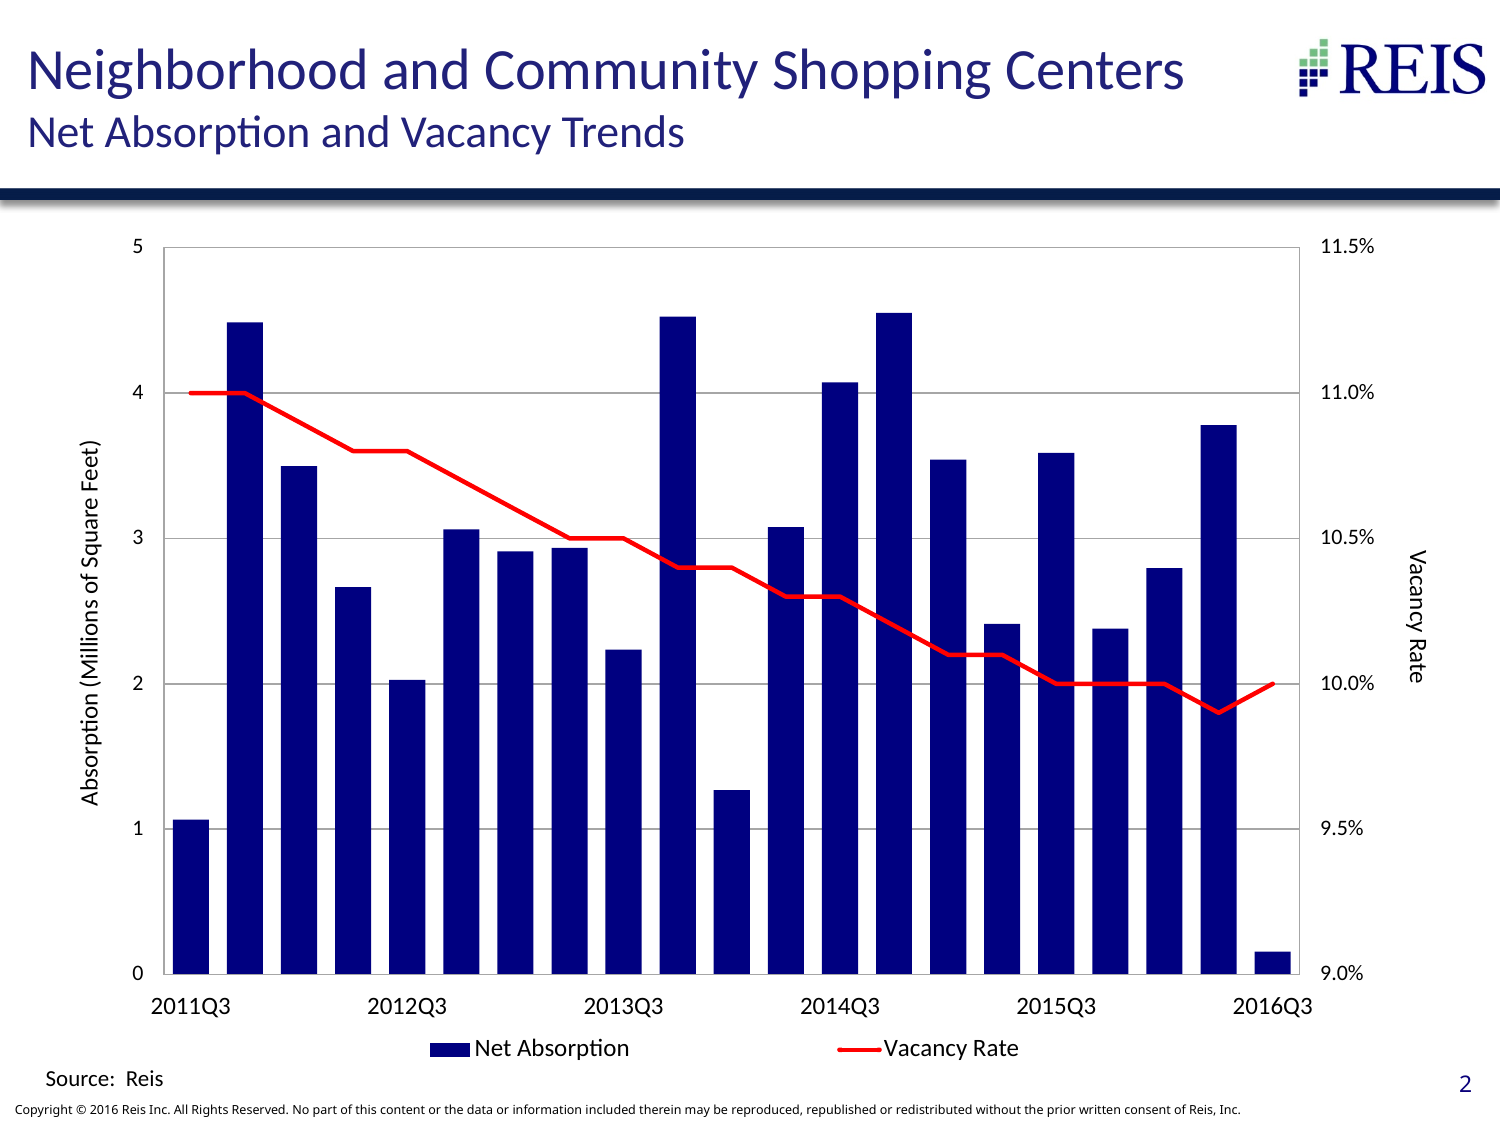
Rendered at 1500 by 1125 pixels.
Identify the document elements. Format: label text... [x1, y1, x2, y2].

slide_number 2 [1209, 1062, 1488, 1113]
picture [62, 224, 1443, 1066]
text_box Source: Reis [30, 1056, 853, 1099]
picture [1338, 34, 1488, 123]
text_box Neighborhood and Community Shopping Centers Net Absorption and Vacancy Trends [12, 12, 1247, 175]
picture [0, 187, 1500, 200]
picture [1294, 34, 1332, 98]
